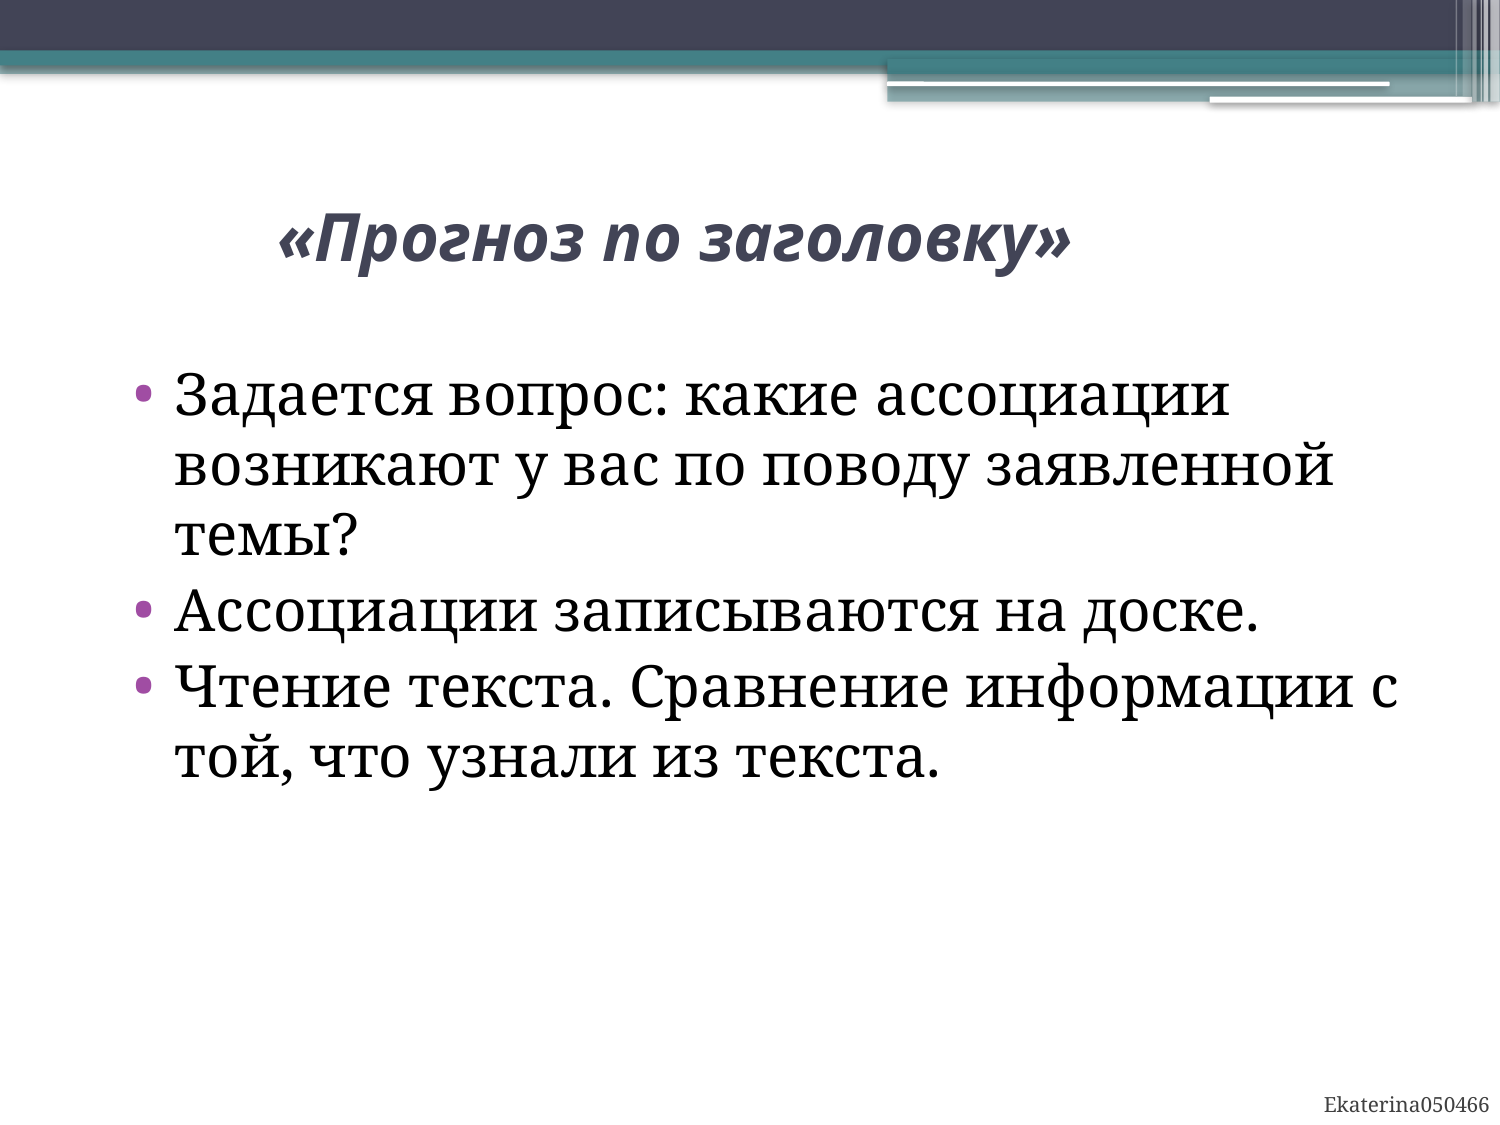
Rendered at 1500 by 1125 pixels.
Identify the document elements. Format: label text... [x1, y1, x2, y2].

title «Прогноз по заголовку» [0, 187, 1350, 363]
list Задается вопрос: какие ассоциации возникают у вас по поводу заявленной темы? Ассоциации записываются на доске. Чтение текста. Сравнение информации с той, что узнали из текста. [100, 349, 1451, 1060]
